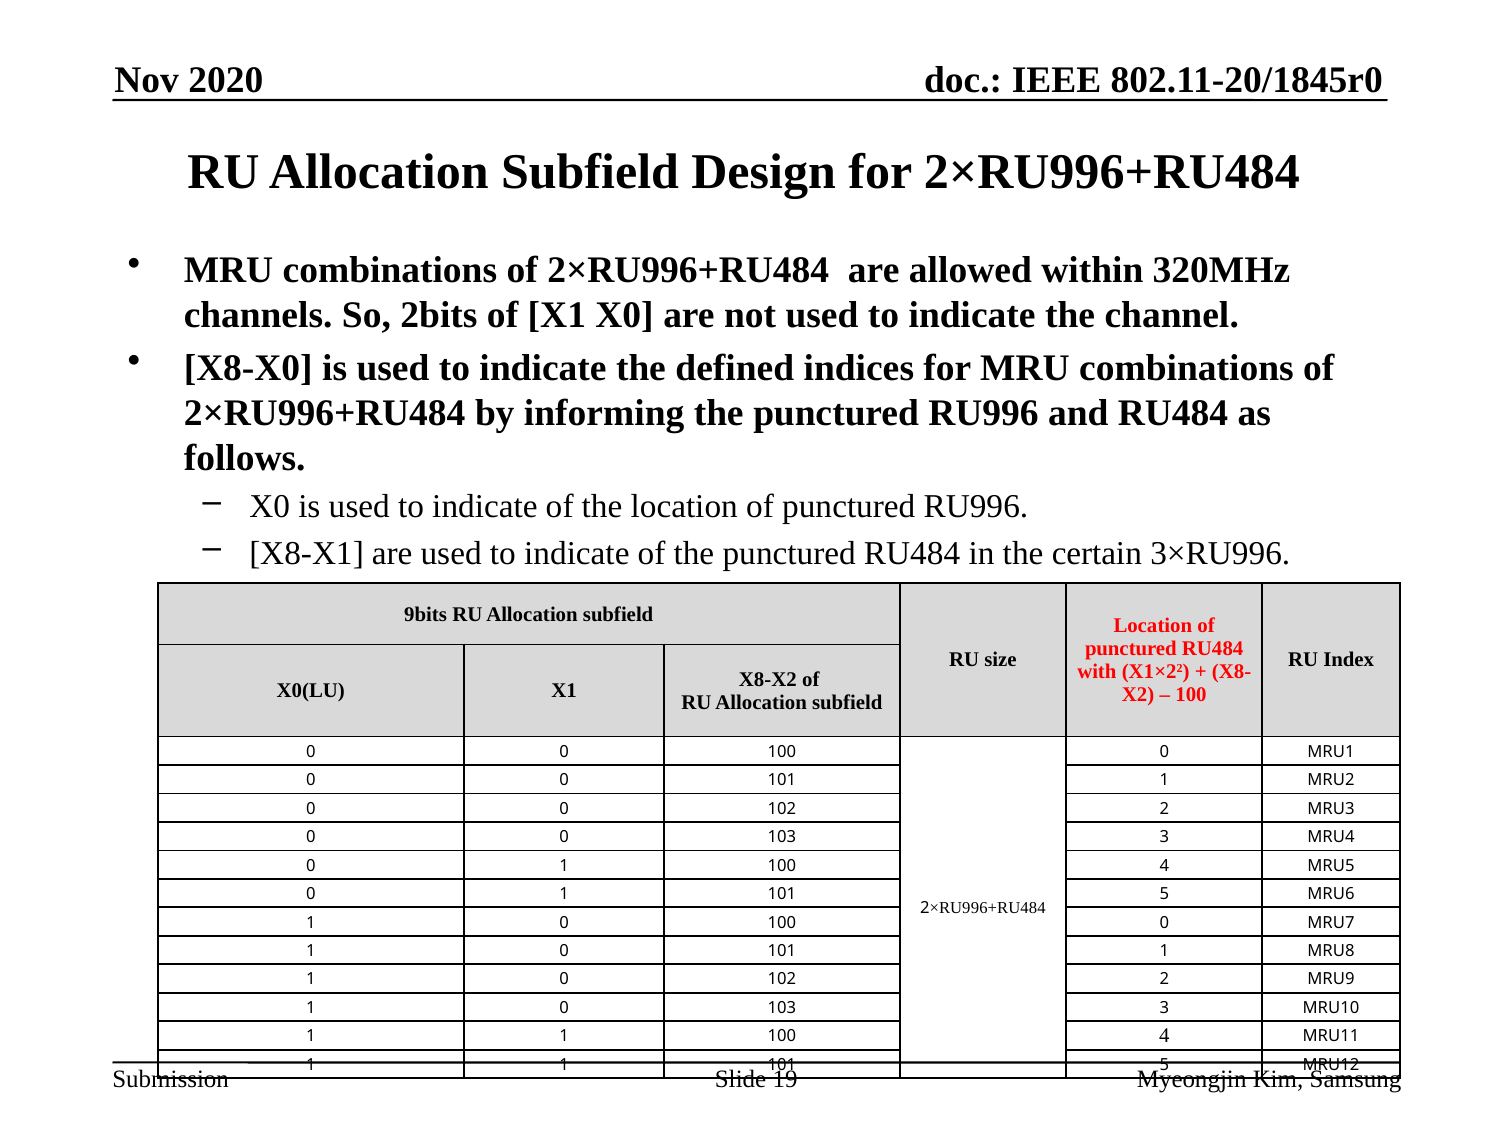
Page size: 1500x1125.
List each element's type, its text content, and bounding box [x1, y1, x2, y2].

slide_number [114, 54, 309, 101]
table_cell MRU1 [1263, 737, 1399, 764]
table_cell MRU3 [1263, 794, 1399, 821]
table_cell 1 [159, 908, 463, 935]
table_cell MRU11 [1263, 1022, 1399, 1049]
footer Myeongjin Kim, Samsung [1130, 1061, 1402, 1093]
table_cell 1 [465, 1022, 663, 1049]
table_cell 2 [1067, 794, 1261, 821]
table_cell X8-X2 of RU Allocation subfield [665, 645, 899, 736]
table_cell 3 [1067, 823, 1261, 850]
table_cell 0 [465, 994, 663, 1020]
table_cell 0 [1067, 737, 1261, 764]
table_header RU size [901, 584, 1065, 736]
table_cell 0 [465, 965, 663, 992]
table_cell 5 [1067, 1051, 1261, 1077]
table_cell MRU6 [1263, 880, 1399, 906]
table_cell 4 [1067, 1022, 1261, 1049]
table_cell 100 [665, 737, 899, 764]
table_cell 0 [465, 737, 663, 764]
table_header RU Index [1263, 584, 1399, 736]
table_cell 101 [665, 937, 899, 963]
table_cell 102 [665, 965, 899, 992]
table_cell 0 [159, 823, 463, 850]
table_cell 0 [159, 851, 463, 878]
table_cell 1 [1067, 766, 1261, 793]
table_cell 0 [465, 823, 663, 850]
table_cell 0 [159, 794, 463, 821]
table_cell X0(LU) [159, 645, 463, 736]
table_cell X1 [465, 645, 663, 736]
table_cell 0 [465, 908, 663, 935]
table_cell 2×RU996+RU484 [901, 737, 1065, 1077]
table_cell 101 [665, 766, 899, 793]
text_box MRU combinations of 2×RU996+RU484 are allowed within 320MHz channels. So, 2bits of [X1 X0] are not used to indicate the channel. [X8-X0] is used to indicate the defined indices for MRU combinations of 2×RU996+RU484 by informing the punctured RU996 and RU484 as follows. X0 is used to indicate of the location of punctured RU996. [X8-X1] are used to indicate of the punctured RU484 in the certain 3×RU996. [112, 237, 1388, 1000]
table_cell 0 [465, 937, 663, 963]
table_cell MRU7 [1263, 908, 1399, 935]
table_cell 1 [159, 994, 463, 1020]
table_cell MRU4 [1263, 823, 1399, 850]
table_cell 1 [159, 1022, 463, 1049]
table_cell 0 [465, 766, 663, 793]
table_cell 100 [665, 851, 899, 878]
slide_number Slide 19 [712, 1079, 800, 1093]
table_cell MRU8 [1263, 937, 1399, 963]
table_cell MRU12 [1263, 1051, 1399, 1077]
table_cell MRU5 [1263, 851, 1399, 878]
table_cell 2 [1067, 965, 1261, 992]
table_header 9bits RU Allocation subfield [159, 584, 899, 644]
table_cell 5 [1067, 880, 1261, 906]
table_cell MRU2 [1263, 766, 1399, 793]
table_cell 103 [665, 823, 899, 850]
table_cell 4 [1067, 851, 1261, 878]
table_cell MRU9 [1263, 965, 1399, 992]
table_cell 1 [465, 851, 663, 878]
table_header Location of punctured RU484 with (X1×22) + (X8-X2) – 100 [1067, 584, 1261, 736]
title RU Allocation Subfield Design for 2×RU996+RU484 [112, 112, 1388, 226]
table_cell 0 [159, 766, 463, 793]
table_cell 0 [465, 794, 663, 821]
table_cell 100 [665, 908, 899, 935]
table_cell 0 [159, 880, 463, 906]
table_cell 1 [465, 1051, 663, 1077]
table_cell 0 [1067, 908, 1261, 935]
table_cell 102 [665, 794, 899, 821]
table_cell 1 [1067, 937, 1261, 963]
table_cell 100 [665, 1022, 899, 1049]
table_cell 103 [665, 994, 899, 1020]
table_cell 3 [1067, 994, 1261, 1020]
table_cell 1 [159, 937, 463, 963]
table_cell 101 [665, 880, 899, 906]
table_cell 101 [665, 1051, 899, 1077]
table_cell MRU10 [1263, 994, 1399, 1020]
table_cell 0 [159, 737, 463, 764]
table_cell 1 [159, 1051, 463, 1077]
table_cell 1 [159, 965, 463, 992]
table_cell 1 [465, 880, 663, 906]
